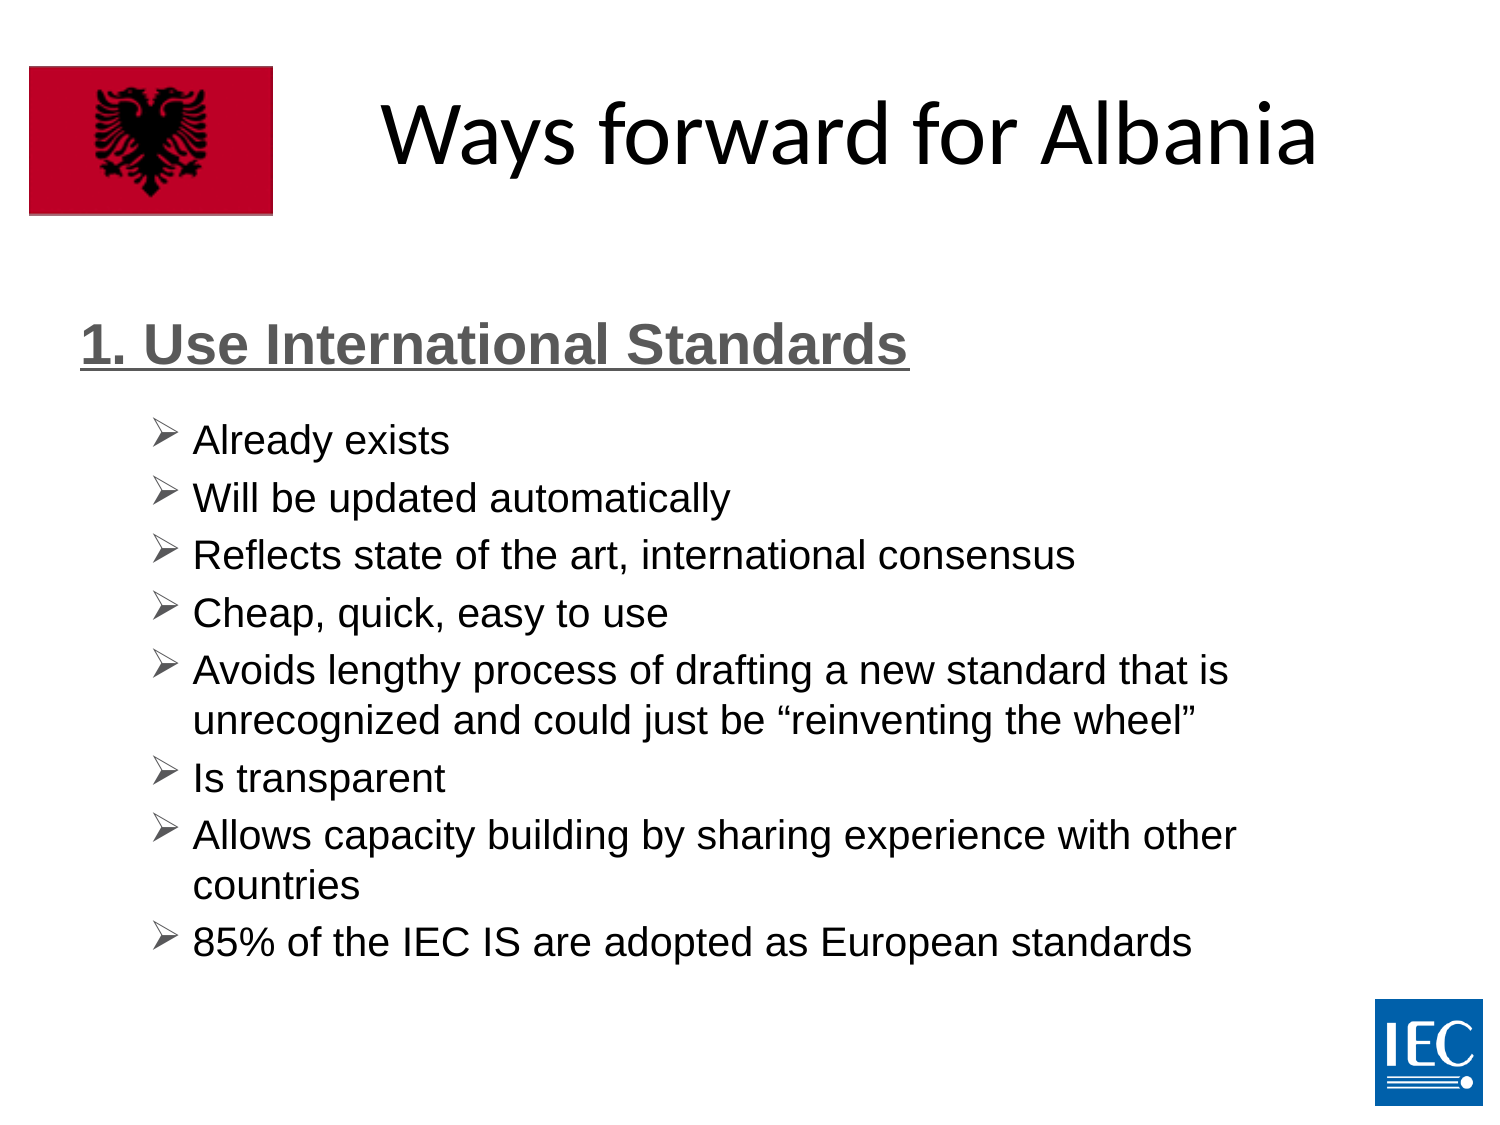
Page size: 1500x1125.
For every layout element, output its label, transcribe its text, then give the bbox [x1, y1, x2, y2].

title Ways forward for Albania [64, 19, 1424, 237]
picture [1375, 999, 1483, 1106]
picture [29, 66, 273, 216]
list 1. Use International Standards Already exists Will be updated automatically Reflects state of the art, international consensus Cheap, quick, easy to use Avoids lengthy process of drafting a new standard that is unrecognized and could just be “reinventing the wheel” Is transparent Allows capacity building by sharing experience with other countries 85% of the IEC IS are adopted as European standards [64, 237, 1424, 988]
